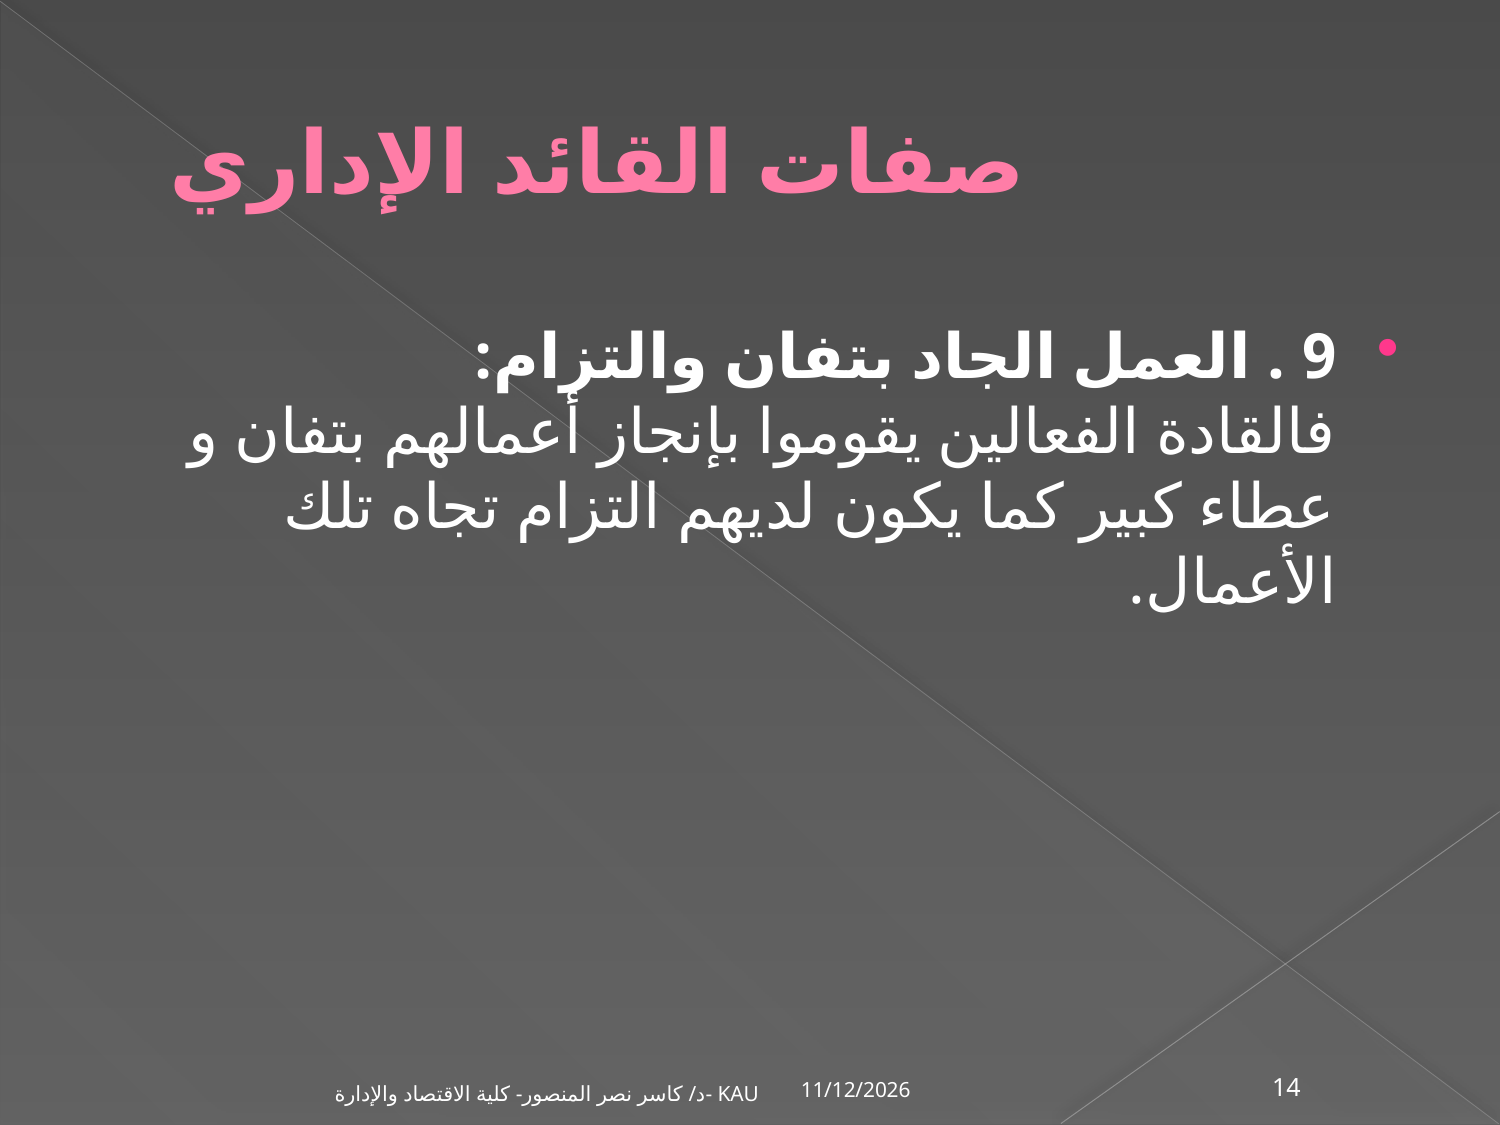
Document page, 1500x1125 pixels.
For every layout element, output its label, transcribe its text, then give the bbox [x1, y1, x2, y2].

footer د/ كاسر نصر المنصور- كلية الاقتصاد والإدارة- KAU [75, 1063, 774, 1113]
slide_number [786, 1062, 1136, 1113]
list 9 . العمل الجاد بتفان والتزام: فالقادة الفعالين يقوموا بإنجاز أعمالهم بتفان و عطاء كبير كما يكون لديهم التزام تجاه تلك الأعمال. [75, 308, 1425, 1059]
slide_number 14 [1245, 1063, 1328, 1113]
title صفات القائد الإداري [75, 43, 1425, 274]
